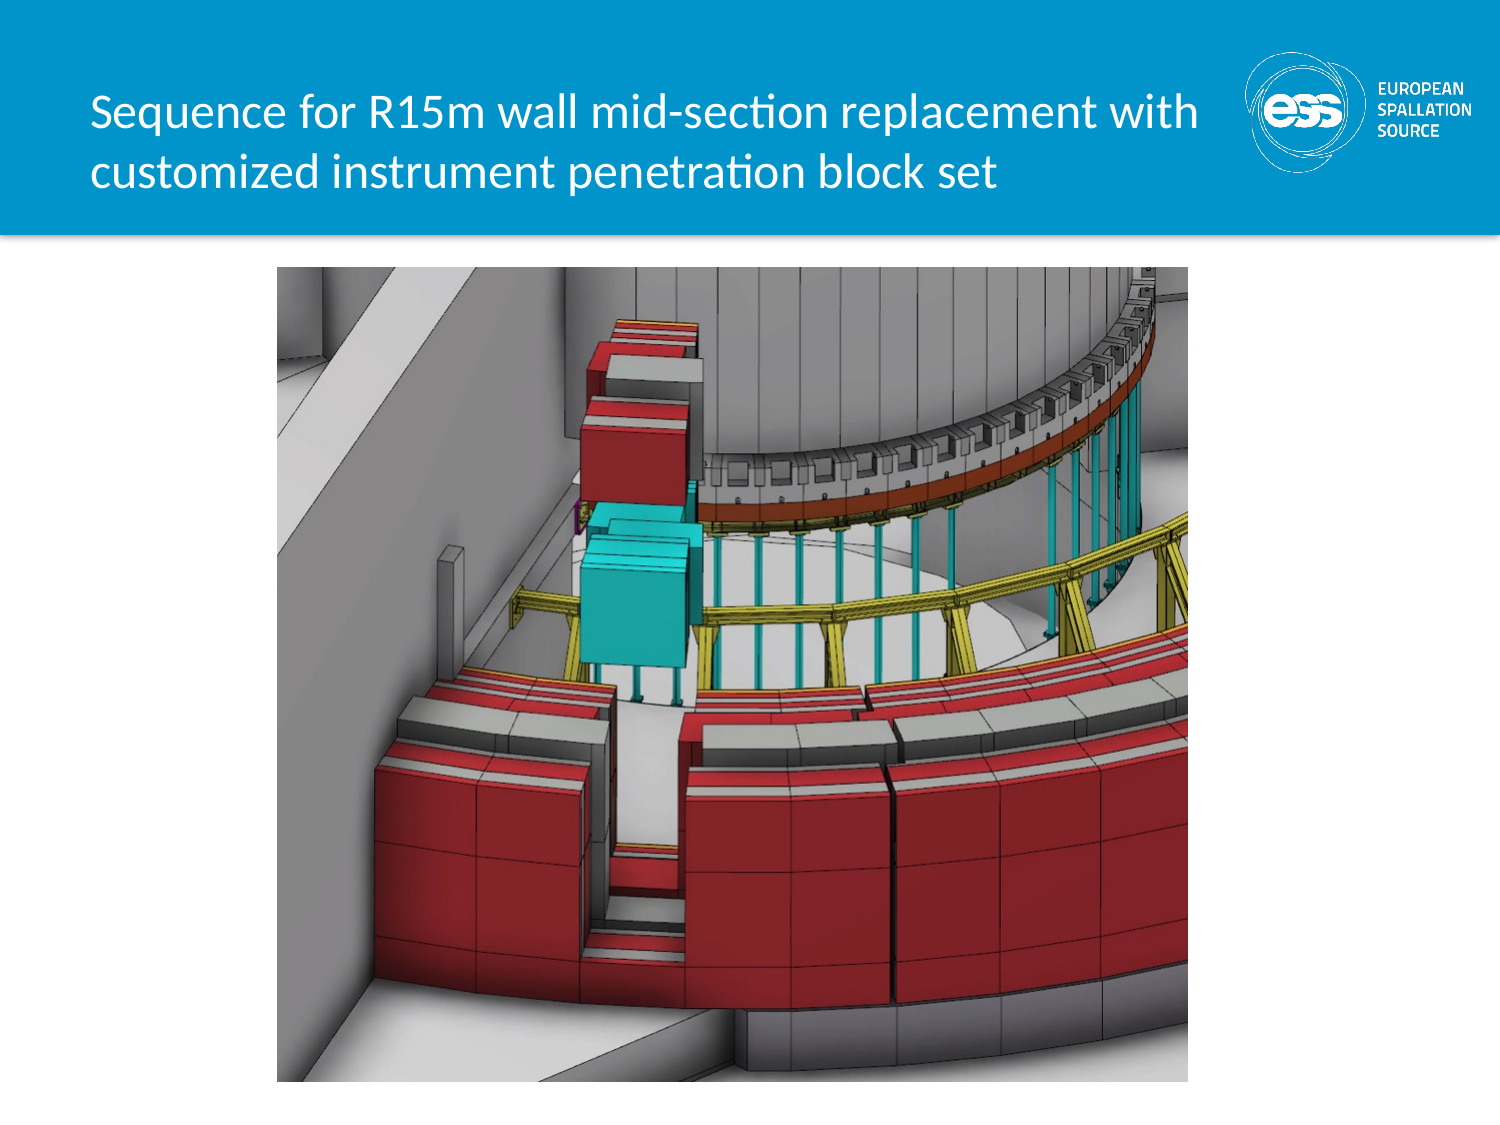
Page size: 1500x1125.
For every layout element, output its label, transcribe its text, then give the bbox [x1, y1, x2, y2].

picture [1389, 104, 1393, 115]
picture [1436, 104, 1444, 115]
picture [1423, 83, 1430, 94]
title Sequence for R15m wall mid-section replacement with customized instrument penetration block set [75, 45, 1247, 233]
picture [1264, 94, 1342, 127]
picture [1409, 104, 1415, 115]
picture [1432, 125, 1438, 136]
picture [1422, 125, 1428, 134]
picture [1418, 104, 1423, 115]
picture [1443, 86, 1450, 93]
picture [1379, 83, 1385, 94]
picture [1400, 83, 1407, 94]
picture [1398, 109, 1406, 115]
picture [277, 266, 1188, 1082]
picture [1454, 83, 1458, 94]
